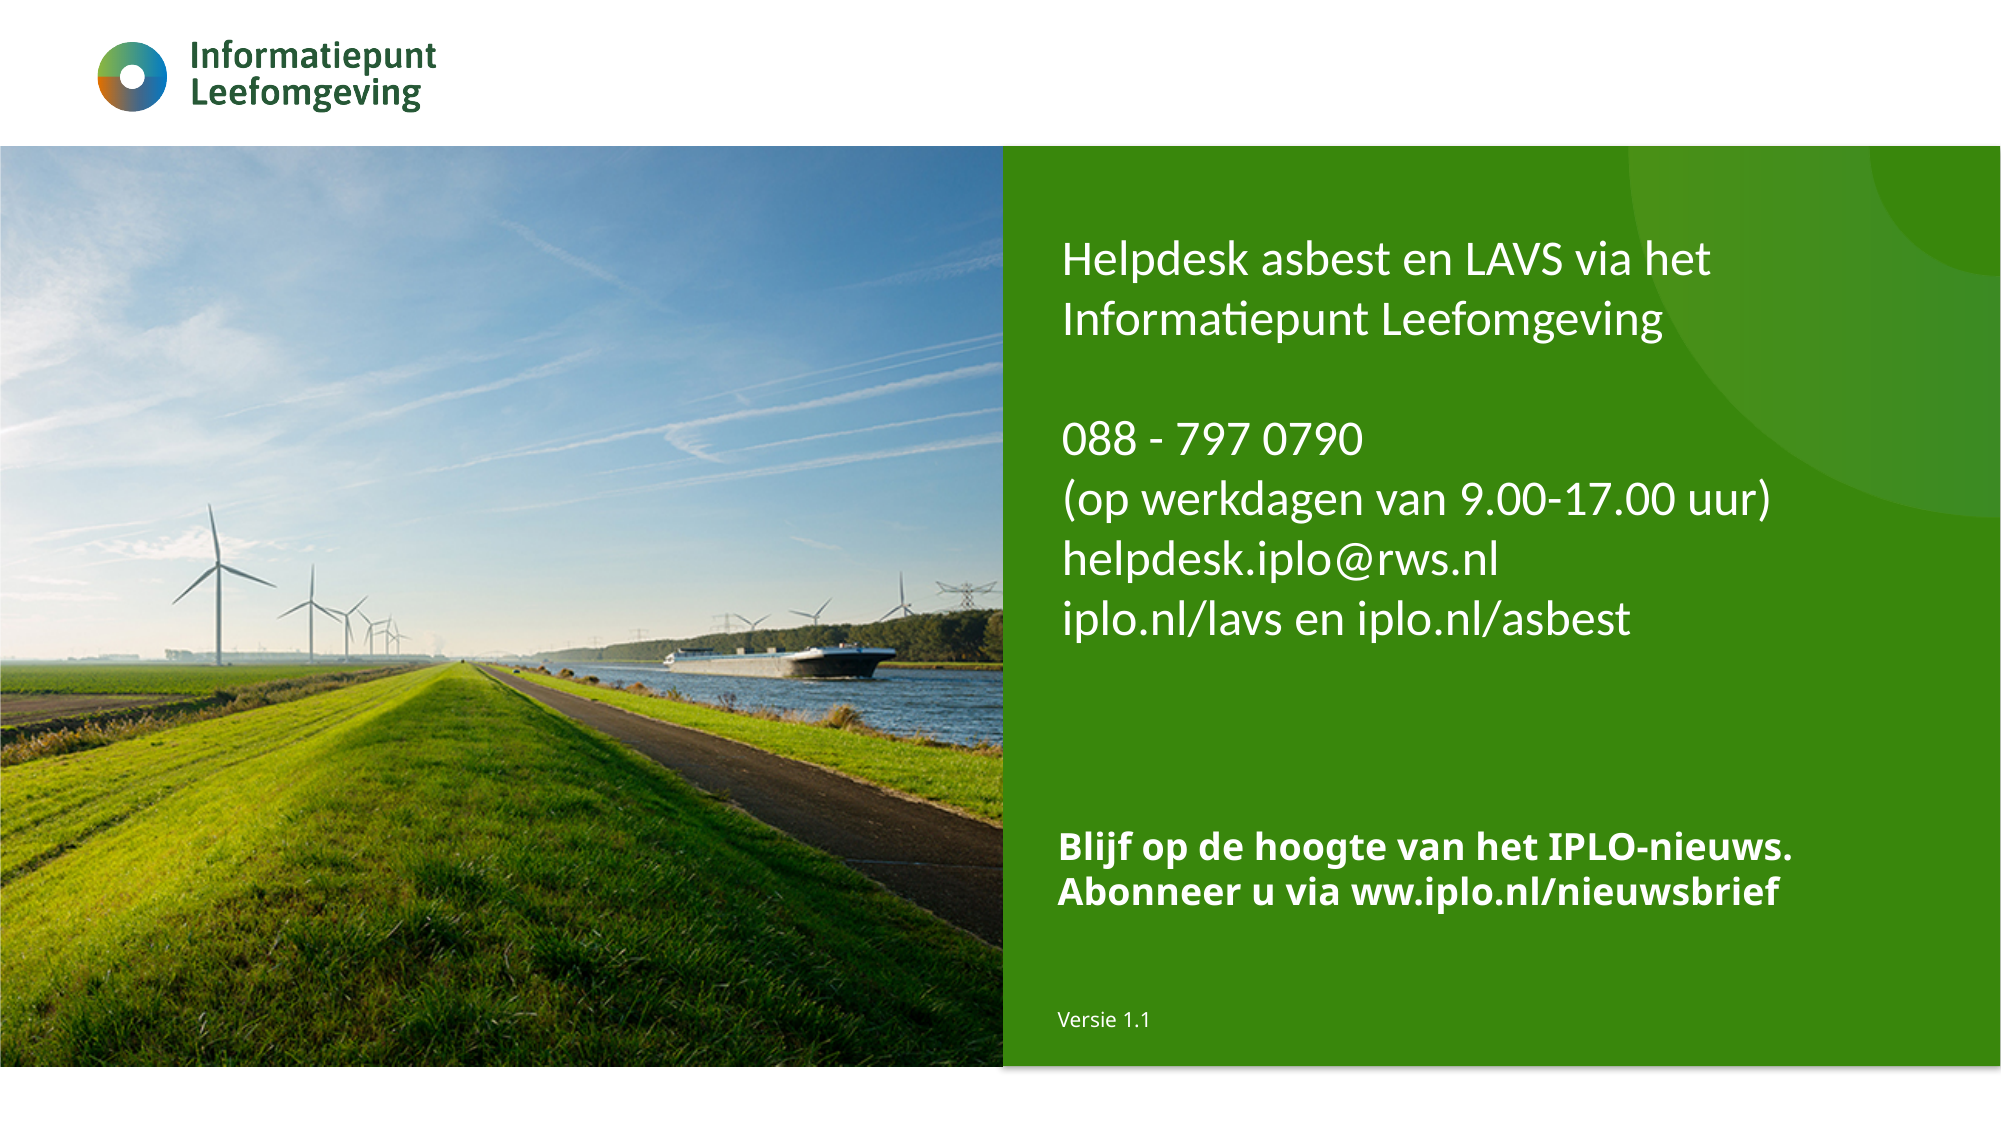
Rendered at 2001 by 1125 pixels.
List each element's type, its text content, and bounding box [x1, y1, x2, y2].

text_box Helpdesk asbest en LAVS via het Informatiepunt Leefomgeving 088 - 797 0790 (op werkdagen van 9.00-17.00 uur) helpdesk.iplo@rws.nl iplo.nl/lavs en iplo.nl/asbest [1047, 217, 1927, 698]
picture [0, 0, 2000, 1125]
list Versie 1.1 [1042, 973, 1891, 1040]
title Blijf op de hoogte van het IPLO-nieuws. Abonneer u via ww.iplo.nl/nieuwsbrief [1042, 770, 1921, 973]
